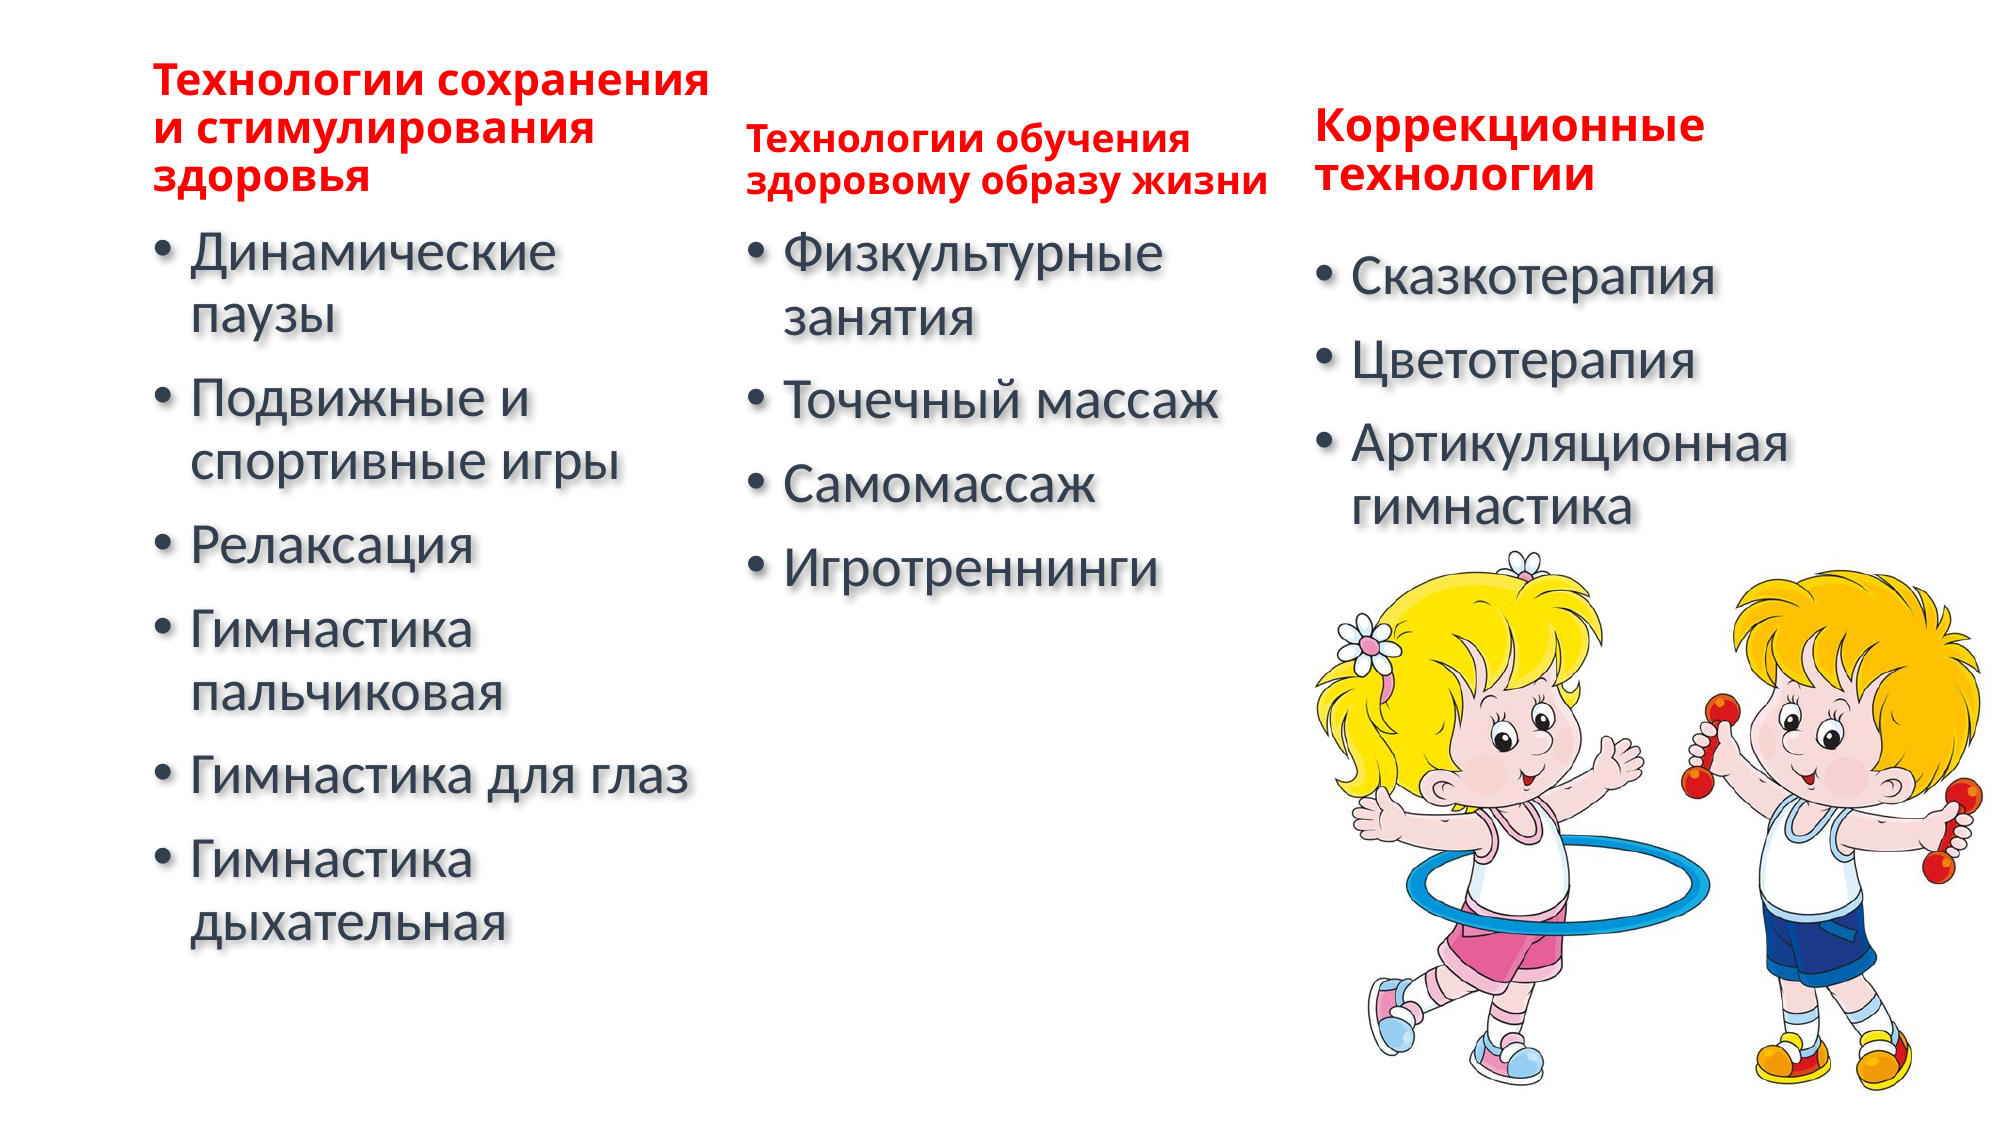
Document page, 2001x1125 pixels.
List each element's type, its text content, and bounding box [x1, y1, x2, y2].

picture [1299, 542, 1992, 1096]
list Динамические паузы Подвижные и спортивные игры Релаксация Гимнастика пальчиковая Гимнастика для глаз Гимнастика дыхательная [137, 212, 731, 1016]
list Технологии обучения здоровому образу жизни [730, 75, 1300, 211]
list Технологии сохранения и стимулирования здоровья [137, 21, 731, 209]
text_box Сказкотерапия Цветотерапия Артикуляционная гимнастика [1299, 236, 1868, 542]
text_box Коррекционные технологии [1299, 21, 1868, 209]
list Физкультурные занятия Точечный массаж Самомассаж Игротреннинги [730, 214, 1300, 1016]
